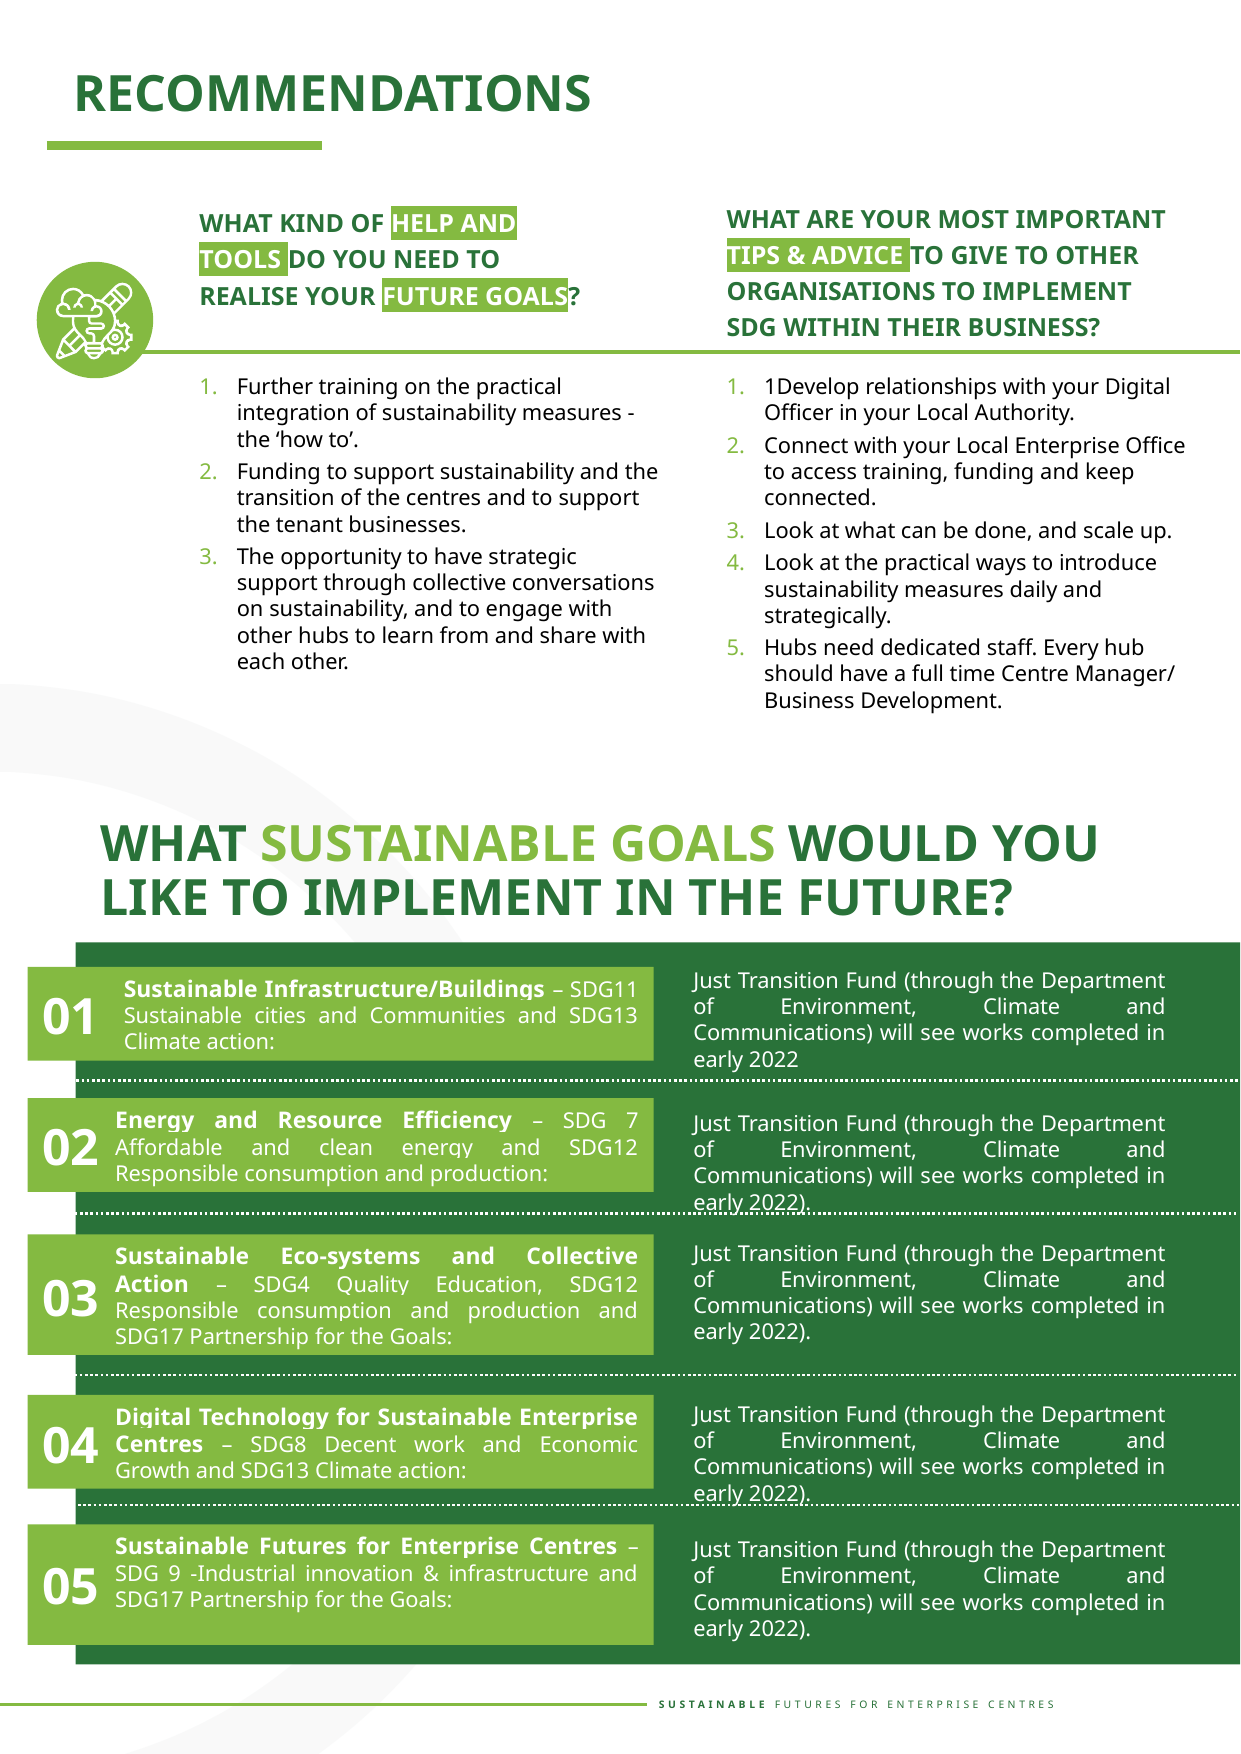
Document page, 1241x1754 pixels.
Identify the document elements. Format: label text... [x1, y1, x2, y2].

list 03 [27, 1234, 137, 1359]
list 05 [27, 1523, 137, 1645]
list WHAT SUSTAINABLE GOALS WOULD YOU LIKE TO IMPLEMENT IN THE FUTURE? [55, 810, 1178, 941]
list WHAT ARE YOUR MOST IMPORTANT TIPS & ADVICE TO GIVE TO OTHER ORGANISATIONS TO IMPLEMENT SDG WITHIN THEIR BUSINESS? [711, 189, 1204, 261]
list Sustainable Futures for Enterprise Centres – SDG 9 -Industrial innovation & infrastructure and SDG17 Partnership for the Goals: [137, 1524, 654, 1645]
list 04 [27, 1395, 137, 1491]
list WHAT KIND OF HELP AND TOOLS DO YOU NEED TO REALISE YOUR FUTURE GOALS? [184, 193, 620, 261]
list Just Transition Fund (through the Department of Environment, Climate and Communications) will see works completed in early 2022 [678, 959, 1181, 1060]
list RECOMMENDATIONS [59, 54, 1181, 185]
list Energy and Resource Efficiency – SDG 7 Affordable and clean energy and SDG12 Responsible consumption and production: [137, 1098, 654, 1192]
list Just Transition Fund (through the Department of Environment, Climate and Communications) will see works completed in early 2022). [678, 1102, 1181, 1203]
list Further training on the practical integration of sustainability measures - the ‘how to’. Funding to support sustainability and the transition of the centres and to support the tenant businesses. The opportunity to have strategic support through collective conversations on sustainability, and to engage with other hubs to learn from and share with each other. [184, 379, 679, 741]
list 1Develop relationships with your Digital Officer in your Local Authority. Connect with your Local Enterprise Office to access training, funding and keep connected. Look at what can be done, and scale up. Look at the practical ways to introduce sustainability measures daily and strategically. Hubs need dedicated staff. Every hub should have a full time Centre Manager/ Business Development. [711, 379, 1204, 741]
list Just Transition Fund (through the Department of Environment, Climate and Communications) will see works completed in early 2022). [678, 1231, 1181, 1369]
list Sustainable Eco-systems and Collective Action – SDG4 Quality Education, SDG12 Responsible consumption and production and SDG17 Partnership for the Goals: [137, 1234, 654, 1355]
list Just Transition Fund (through the Department of Environment, Climate and Communications) will see works completed in early 2022). [678, 1393, 1181, 1494]
list 02 [27, 1098, 137, 1194]
list Just Transition Fund (through the Department of Environment, Climate and Communications) will see works completed in early 2022). [678, 1528, 1181, 1666]
list Digital Technology for Sustainable Enterprise Centres – SDG8 Decent work and Economic Growth and SDG13 Climate action: [27, 1394, 654, 1489]
list Sustainable Infrastructure/Buildings – SDG11 Sustainable cities and Communities and SDG13 Climate action: [137, 966, 654, 1061]
list 01 [27, 964, 137, 1064]
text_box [36, 261, 1241, 379]
